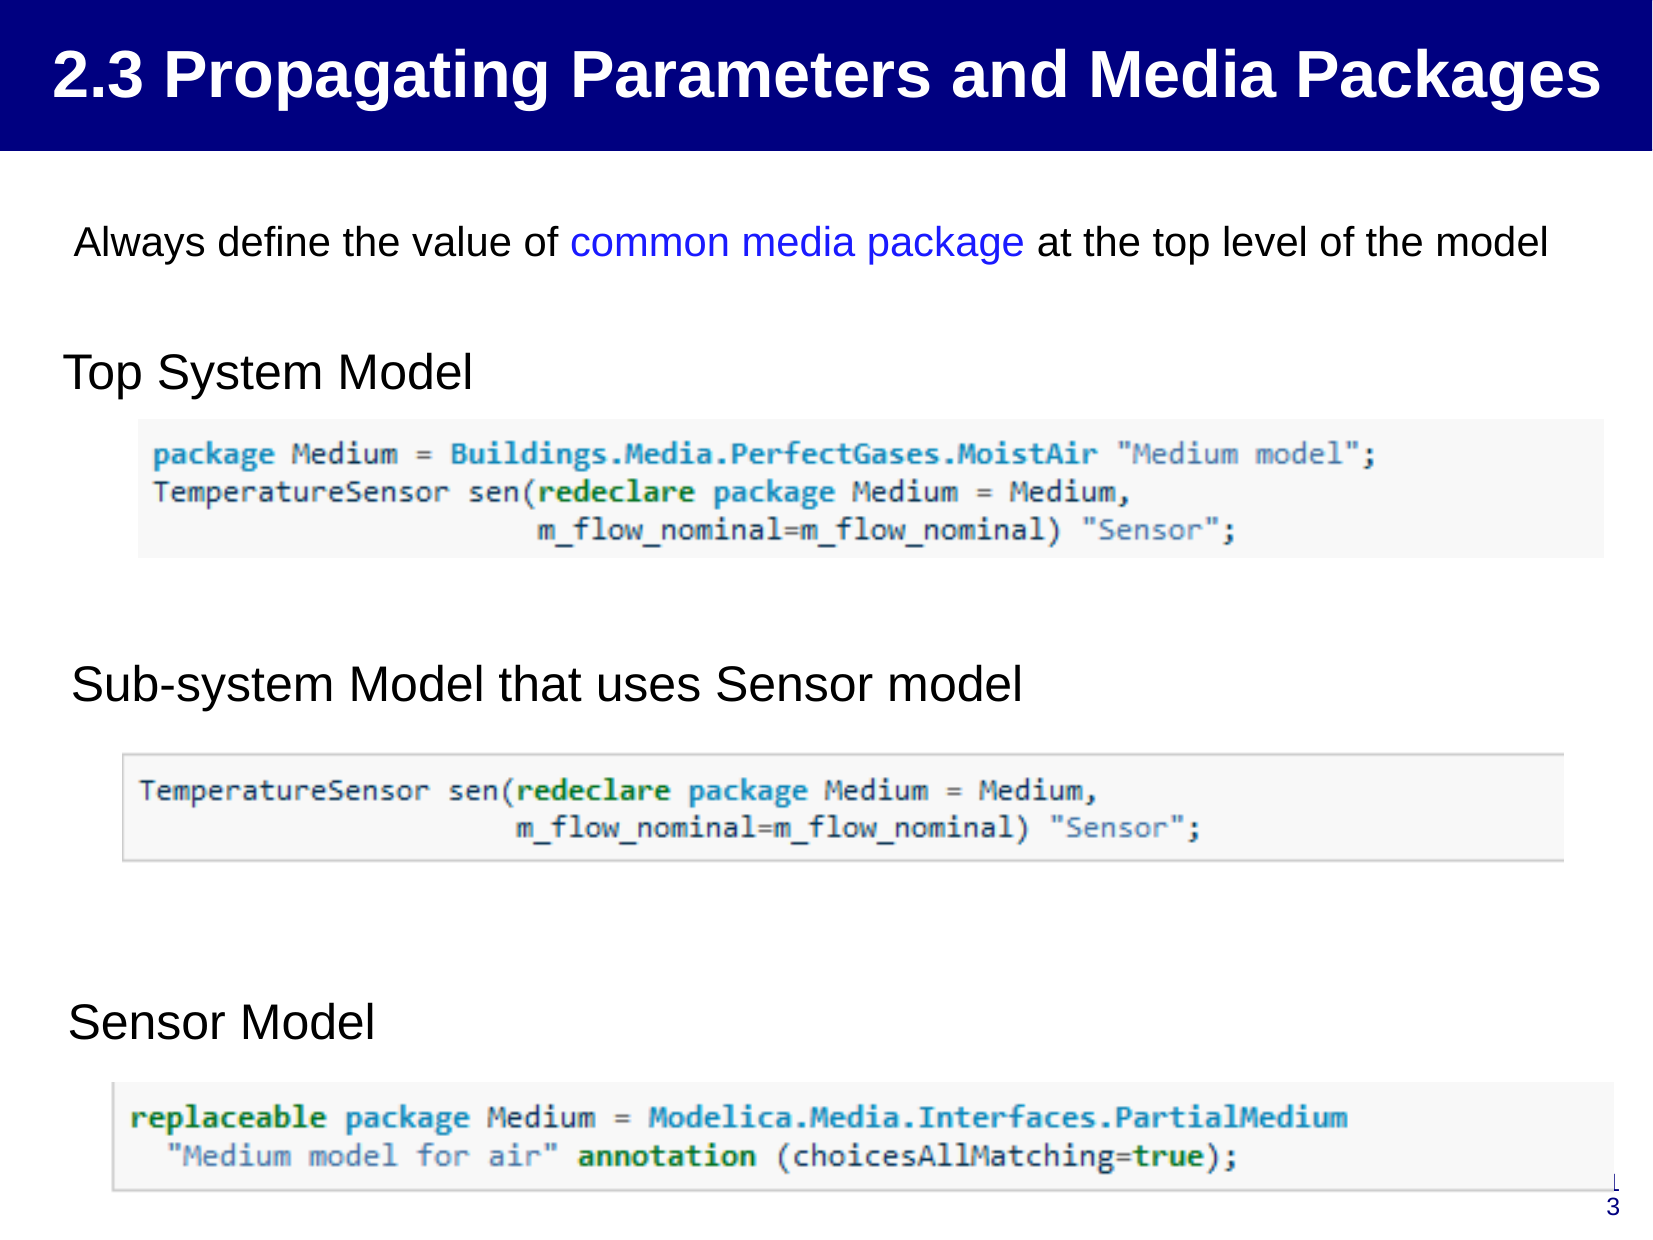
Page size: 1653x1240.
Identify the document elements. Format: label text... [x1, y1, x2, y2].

text_box Sensor Model [53, 982, 392, 1057]
picture [138, 419, 1604, 558]
title 2.3 Propagating Parameters and Media Packages [37, 0, 1652, 148]
picture [109, 1082, 1614, 1196]
text_box Sub-system Model that uses Sensor model [56, 643, 1040, 719]
text_box Always define the value of common media package at the top level of the model [58, 207, 1564, 273]
text_box Top System Model [47, 332, 489, 407]
picture [122, 744, 1564, 871]
